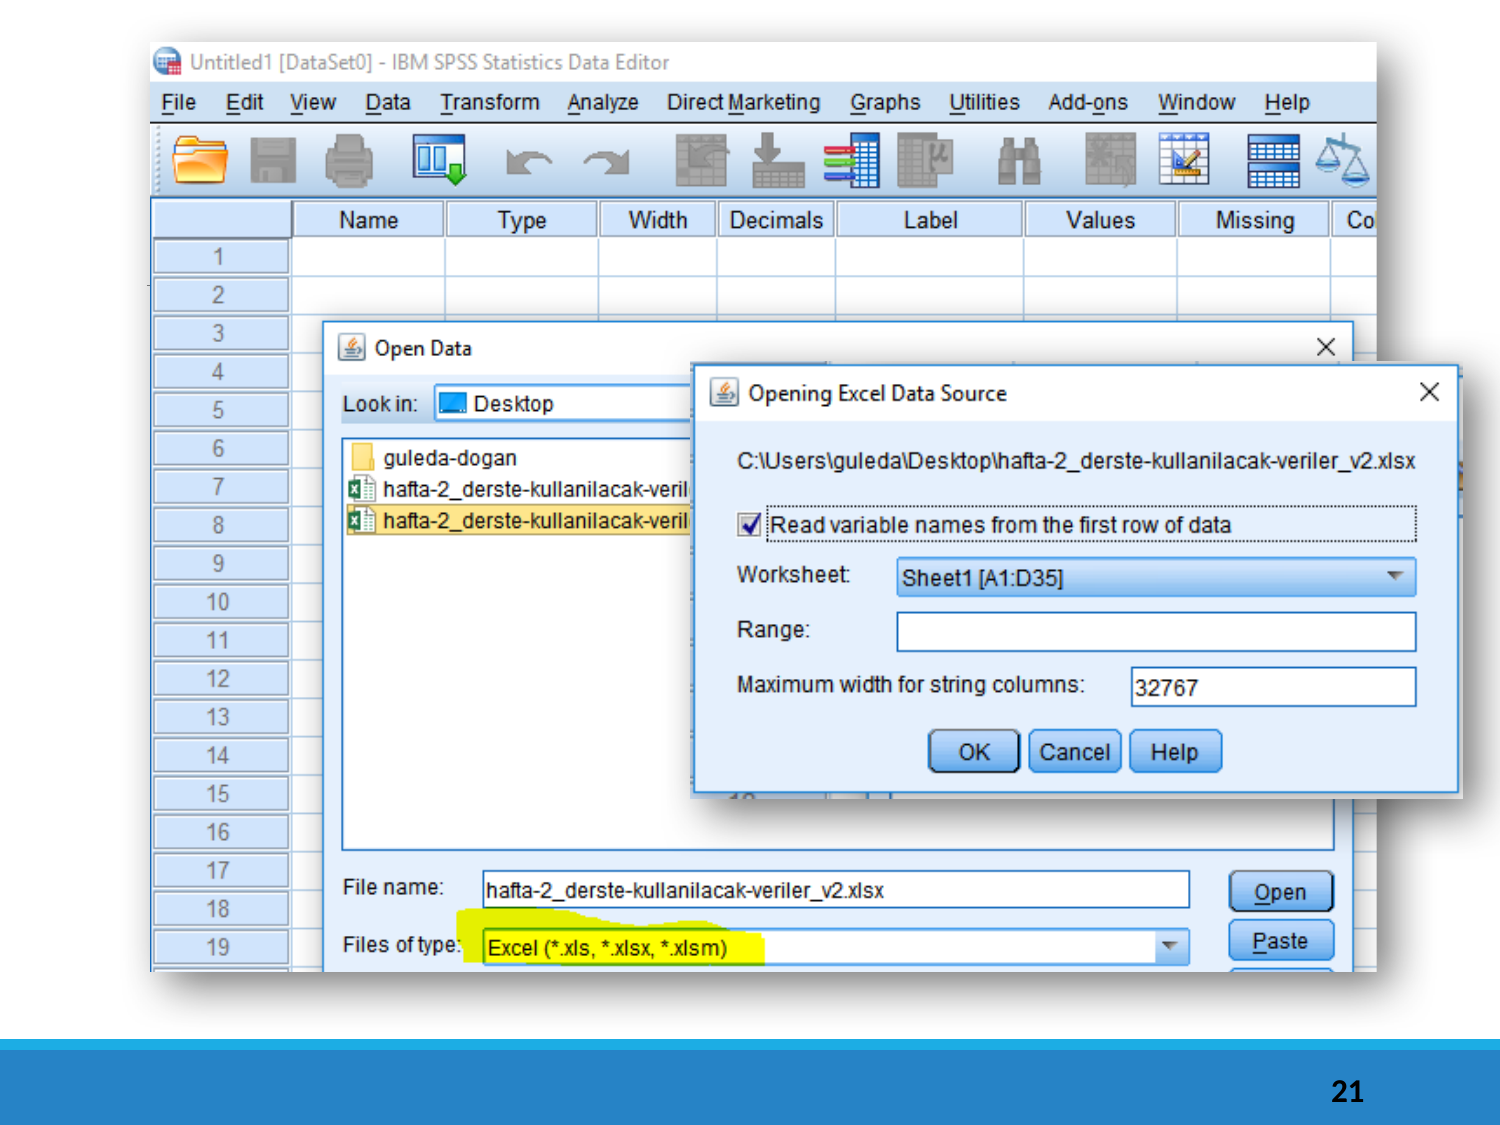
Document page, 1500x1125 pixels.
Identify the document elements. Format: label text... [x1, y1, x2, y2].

slide_number 21 [1218, 1059, 1380, 1120]
picture [149, 42, 1464, 972]
